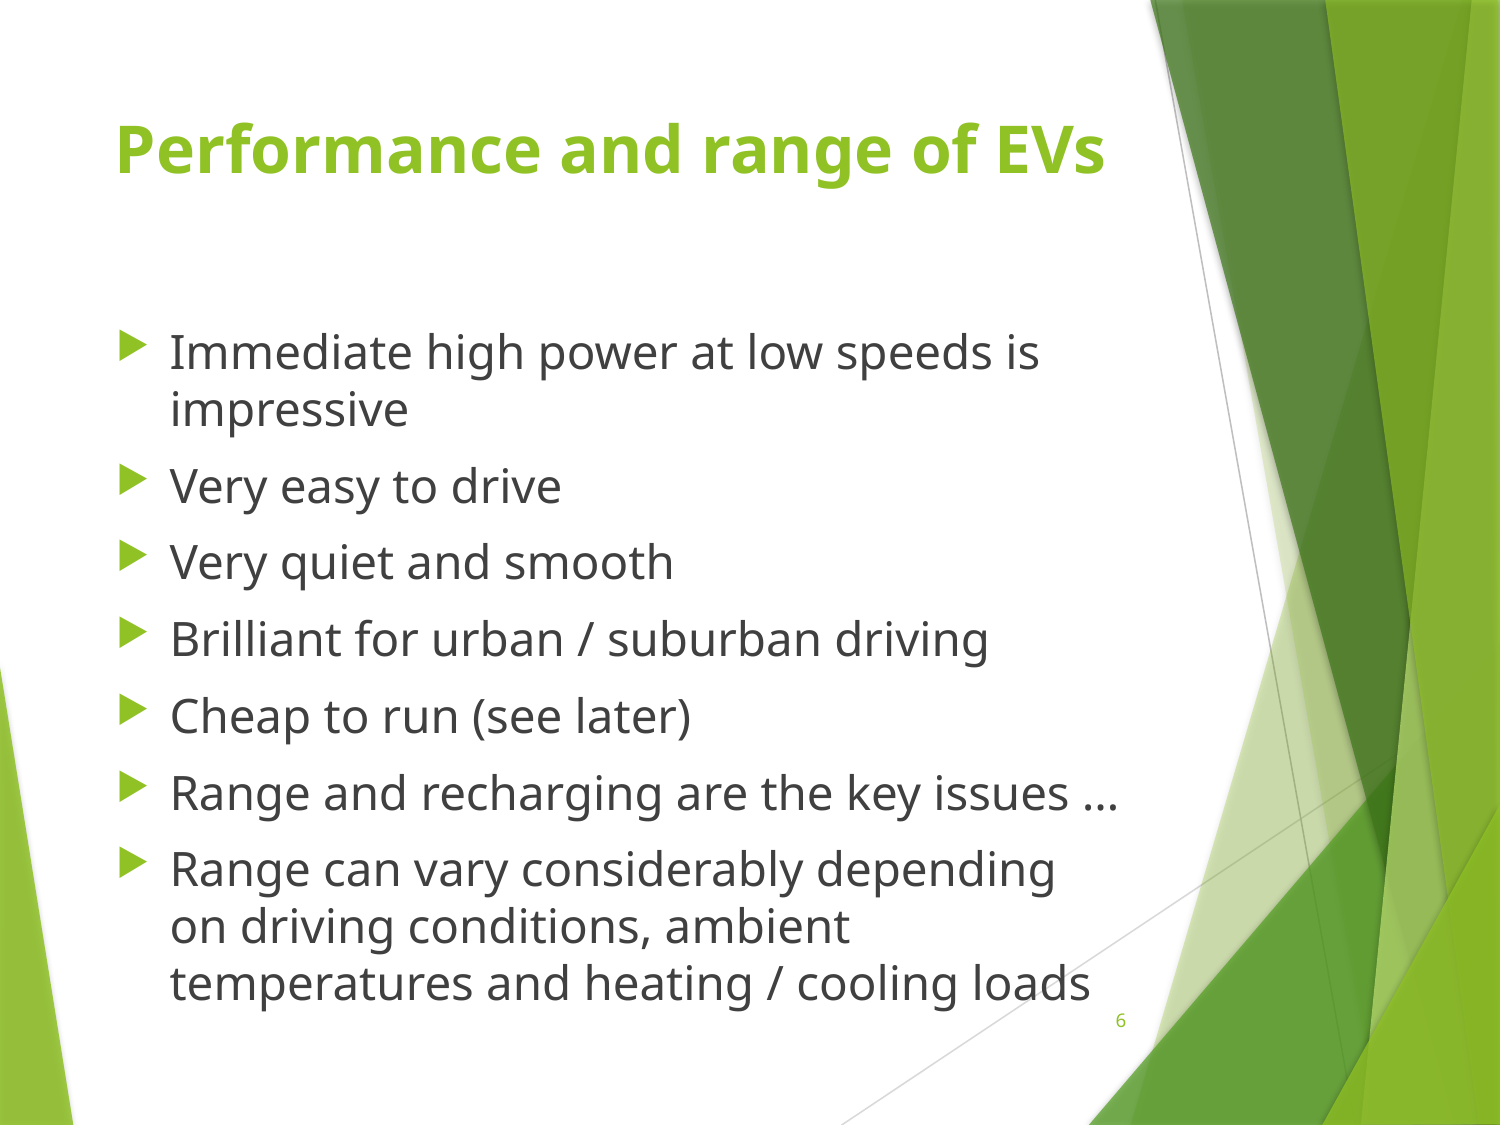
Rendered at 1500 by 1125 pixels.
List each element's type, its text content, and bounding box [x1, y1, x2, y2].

list Immediate high power at low speeds is impressive Very easy to drive Very quiet and smooth Brilliant for urban / suburban driving Cheap to run (see later) Range and recharging are the key issues … Range can vary considerably depending on driving conditions, ambient temperatures and heating / cooling loads [101, 314, 1142, 1069]
slide_number 6 [1057, 991, 1142, 1051]
title Performance and range of EVs [99, 99, 1142, 256]
